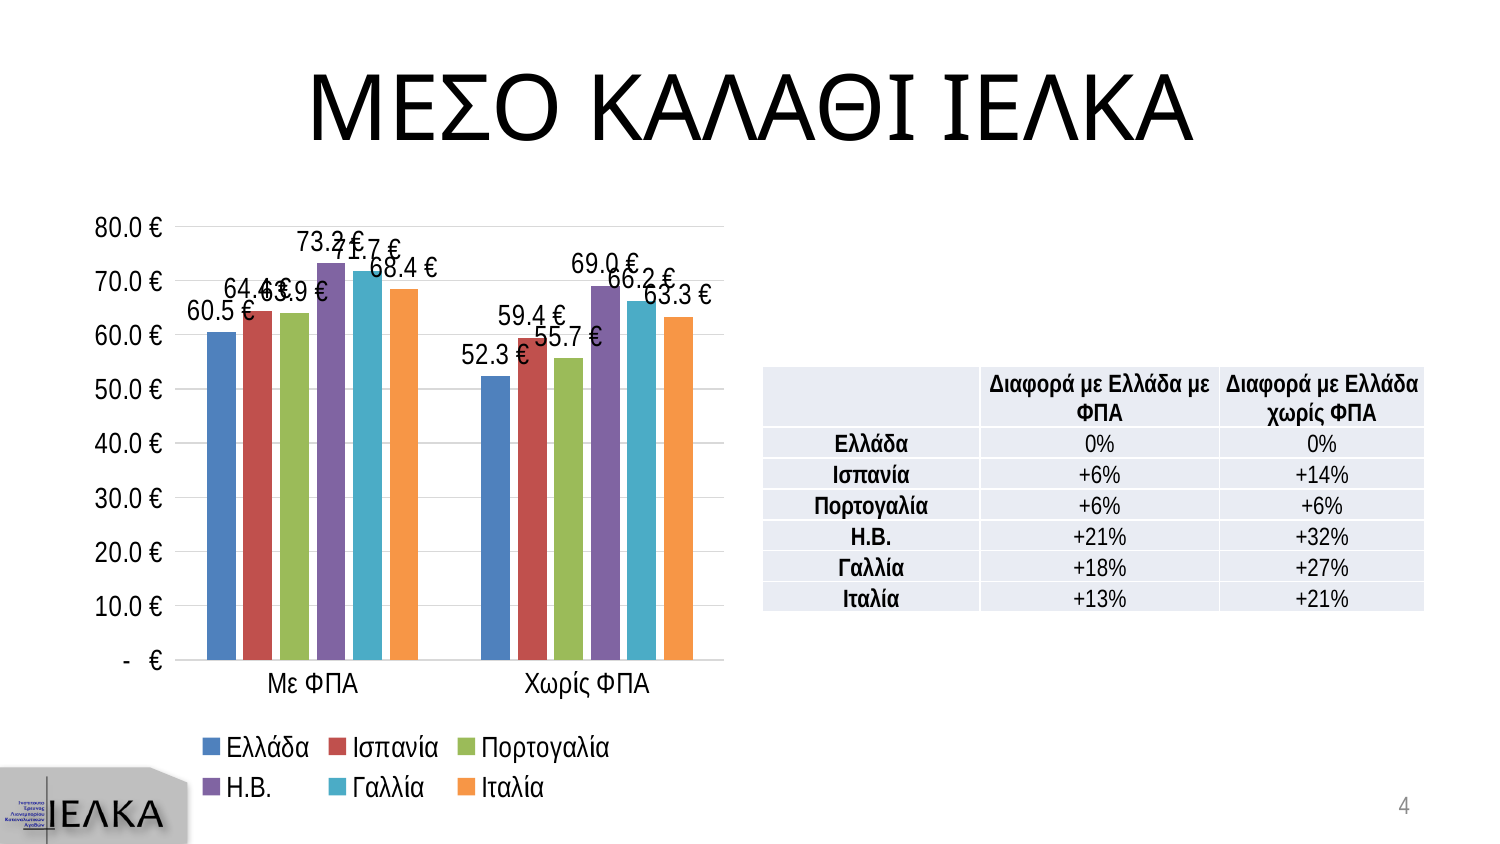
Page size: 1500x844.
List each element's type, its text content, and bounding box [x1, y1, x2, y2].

table_cell 0% [1220, 428, 1424, 457]
table_cell +27% [1220, 551, 1424, 581]
table_cell Γαλλία [763, 551, 979, 581]
table_cell 0% [981, 428, 1219, 457]
title ΜΕΣΟ ΚΑΛΑΘΙ ΙΕΛΚΑ [75, 33, 1425, 175]
table_cell Ισπανία [763, 459, 979, 488]
table_header [763, 367, 979, 426]
table_cell Ιταλία [763, 582, 979, 611]
table_cell +13% [981, 582, 1219, 611]
table_cell Ελλάδα [763, 428, 979, 457]
table_cell Πορτογαλία [763, 490, 979, 519]
table_cell +14% [1220, 459, 1424, 488]
picture [5, 776, 163, 844]
table_header Διαφορά με Ελλάδα με ΦΠΑ [981, 367, 1219, 426]
table_cell +6% [981, 459, 1219, 488]
table_cell +18% [981, 551, 1219, 581]
table_cell +32% [1220, 521, 1424, 550]
chart [74, 196, 738, 811]
table_cell +6% [1220, 490, 1424, 519]
table_cell Η.Β. [763, 521, 979, 550]
table_cell +21% [1220, 582, 1424, 611]
table_header Διαφορά με Ελλάδα χωρίς ΦΠΑ [1220, 367, 1424, 426]
table_cell +21% [981, 521, 1219, 550]
slide_number 4 [1074, 782, 1425, 827]
table_cell +6% [981, 490, 1219, 519]
